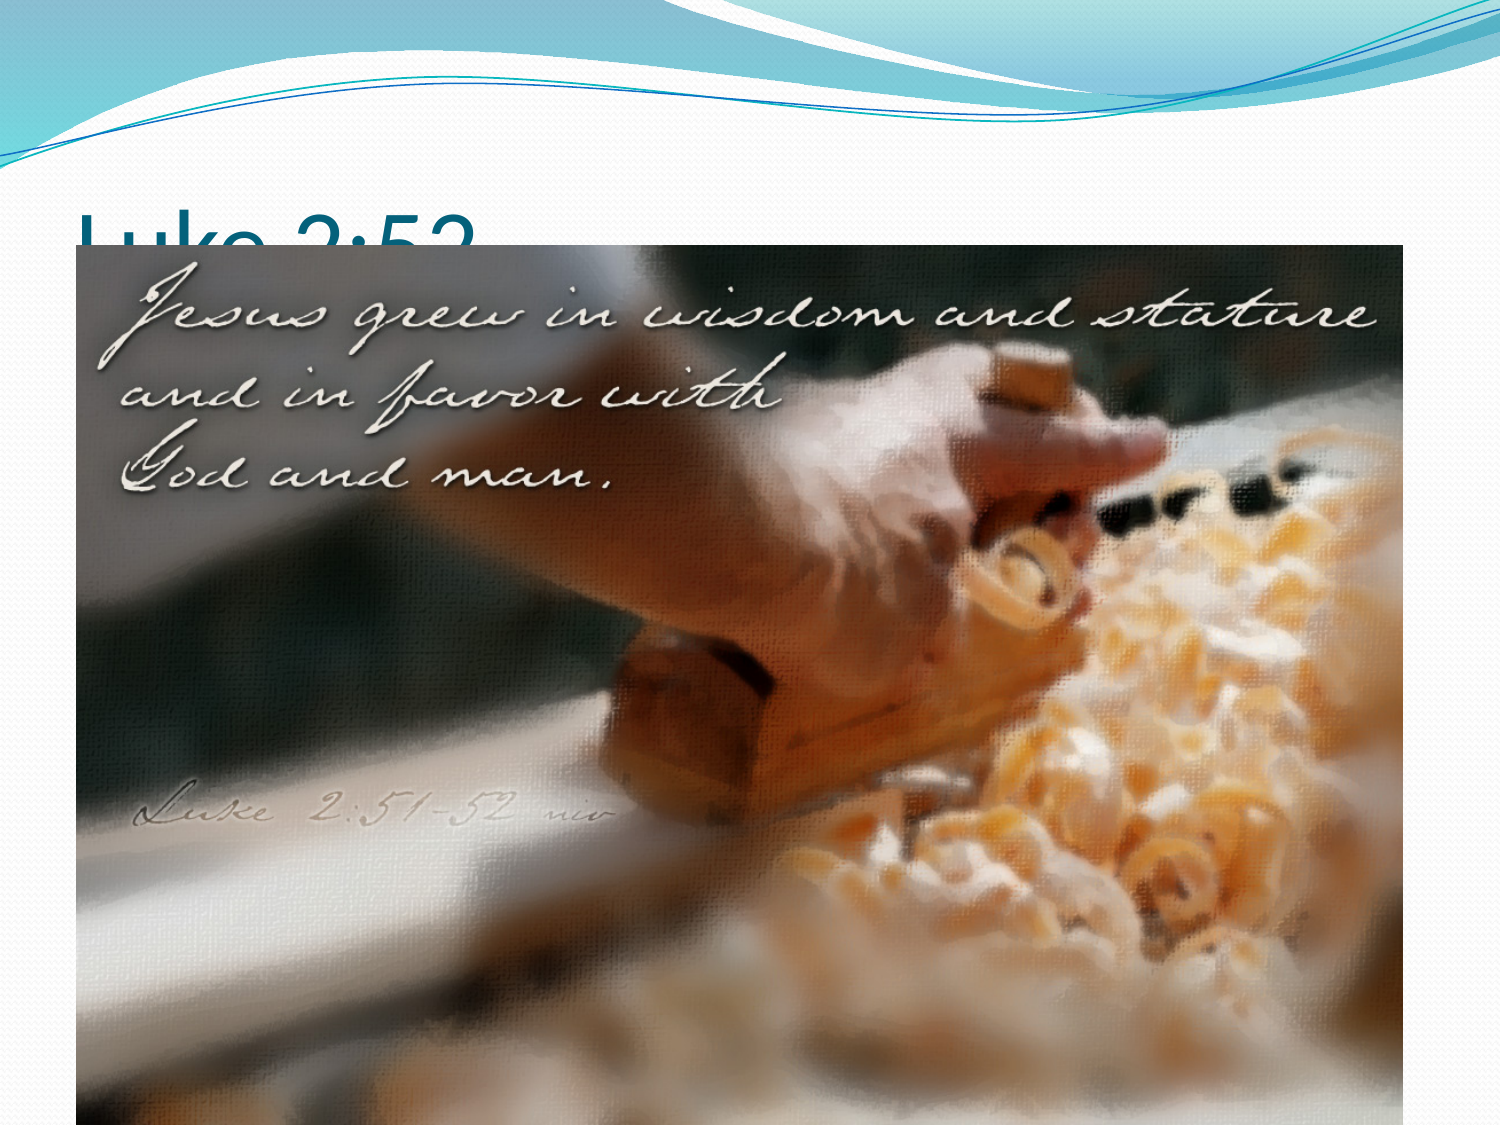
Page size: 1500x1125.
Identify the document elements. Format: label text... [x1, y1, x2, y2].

title Luke 2:52 [75, 115, 1425, 303]
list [76, 245, 1404, 1125]
